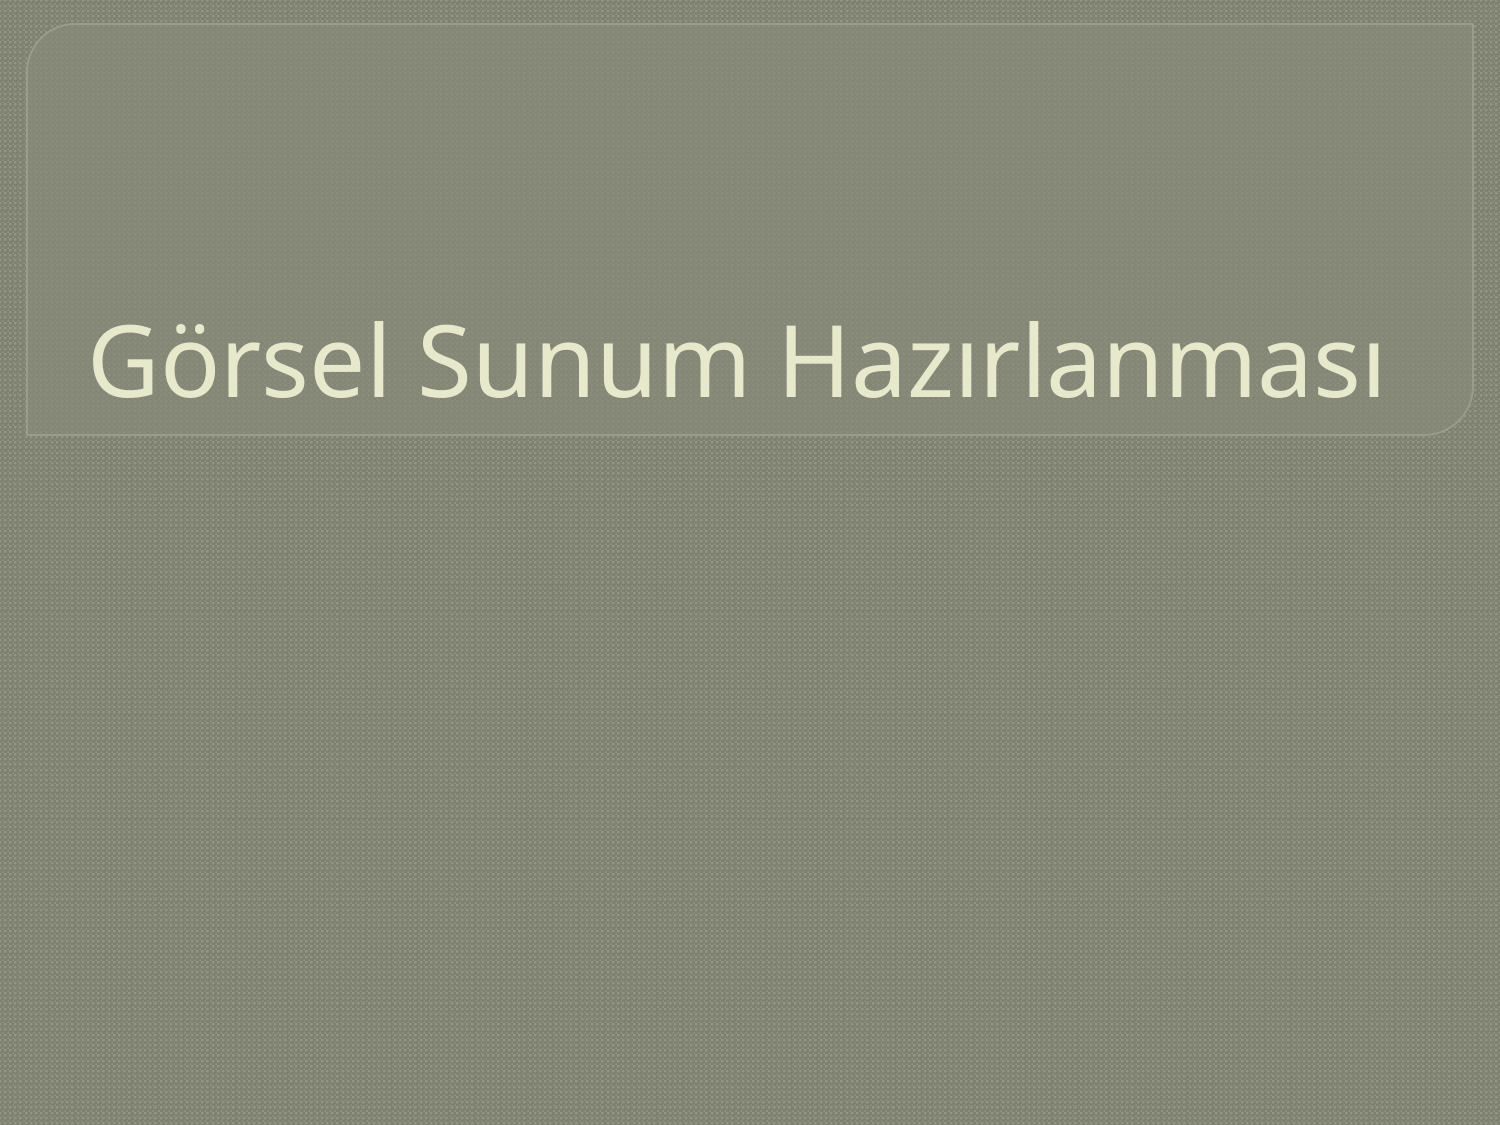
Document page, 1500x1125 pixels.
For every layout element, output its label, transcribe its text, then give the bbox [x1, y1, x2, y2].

title Görsel Sunum Hazırlanması [76, 62, 1427, 425]
